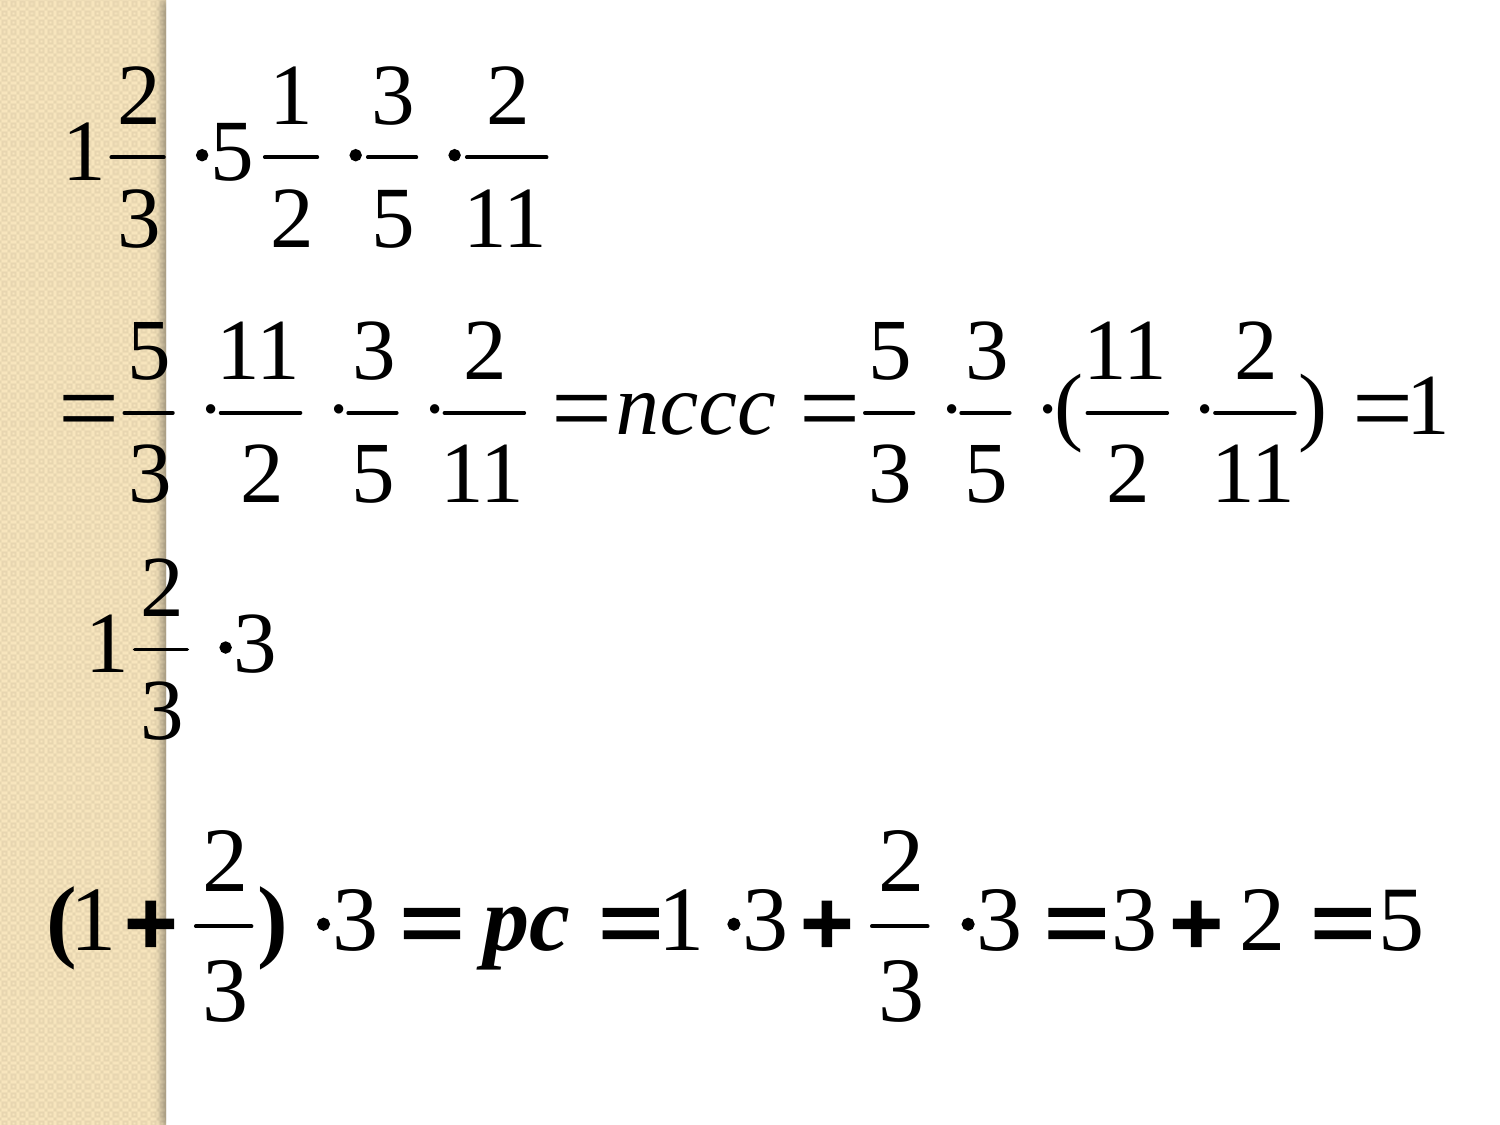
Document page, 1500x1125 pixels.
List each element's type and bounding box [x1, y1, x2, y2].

text_box [81, 527, 286, 761]
text_box [41, 296, 1459, 523]
text_box [34, 796, 1441, 1044]
text_box [58, 34, 568, 268]
